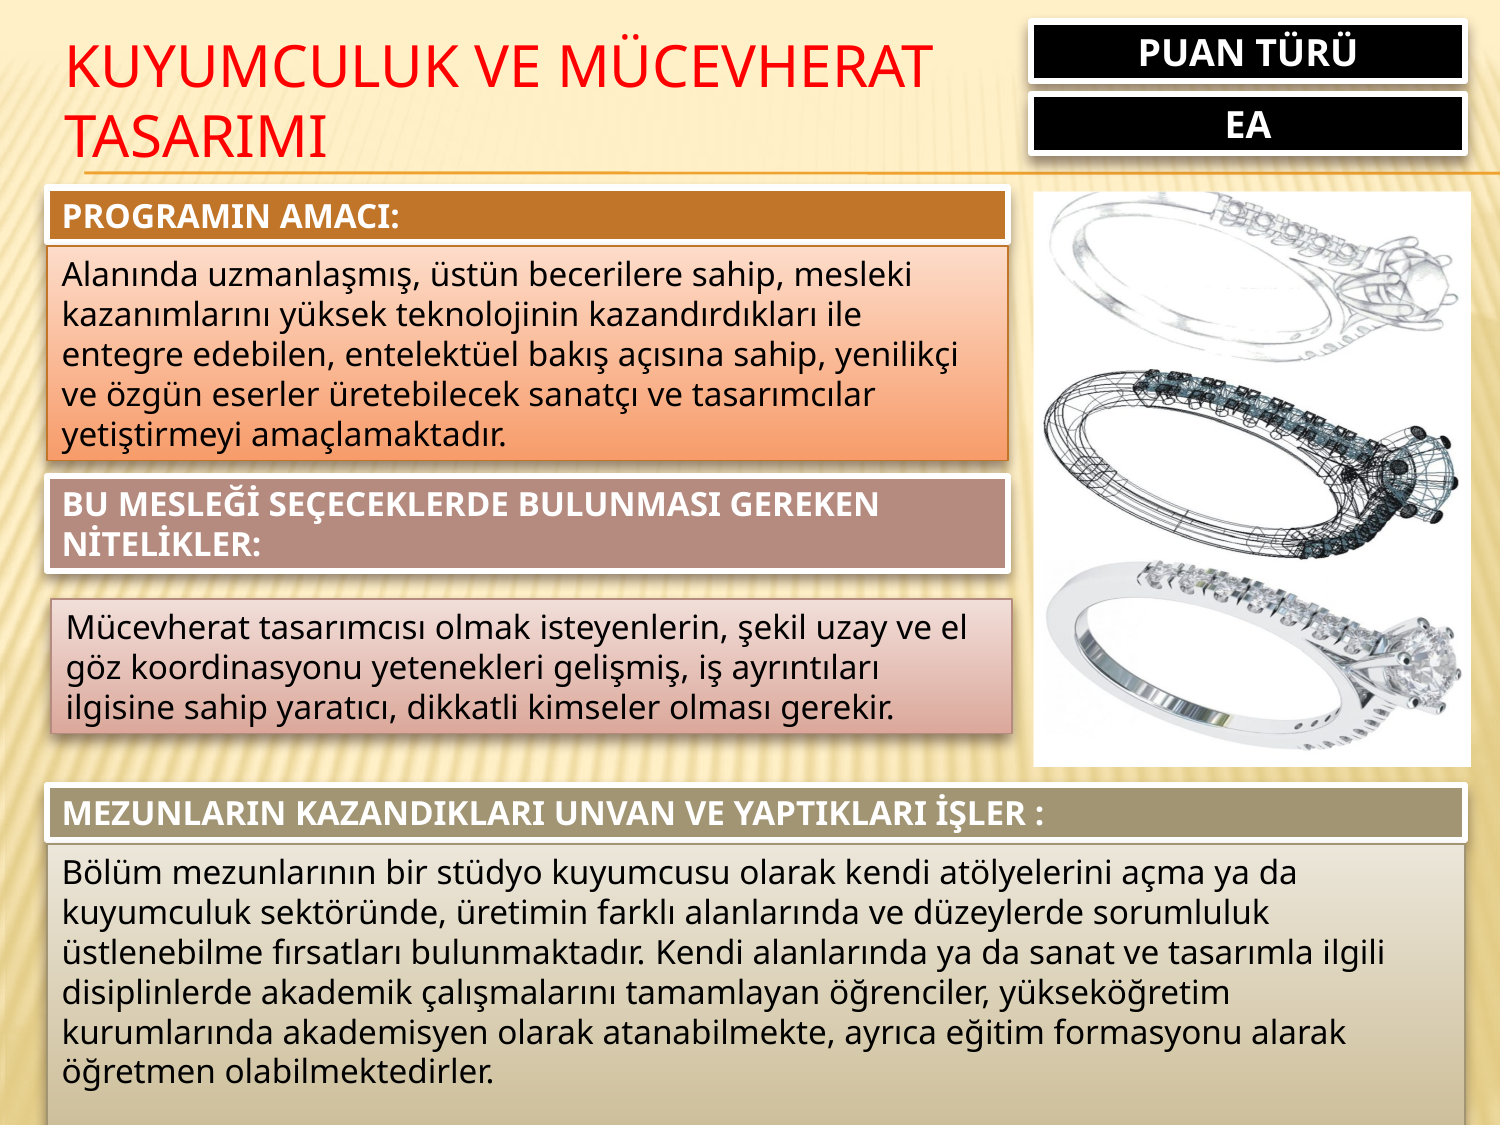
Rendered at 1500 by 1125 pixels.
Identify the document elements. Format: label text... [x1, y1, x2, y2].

text_box PUAN TÜRÜ [1028, 18, 1468, 84]
picture [1034, 708, 1471, 767]
text_box BU MESLEĞİ SEÇECEKLERDE BULUNMASI GEREKEN NİTELİKLER: [44, 473, 954, 574]
title Kuyumculuk ve mücevherat tasarImI [50, 35, 1020, 164]
text_box Mücevherat tasarımcısı olmak isteyenlerin, şekil uzay ve el göz koordinasyonu yetenekleri gelişmiş, iş ayrıntıları ilgisine sahip yaratıcı, dikkatli kimseler olması gerekir. [50, 598, 1013, 734]
text_box PROGRAMIN AMACI: [44, 184, 1011, 245]
text_box Alanında uzmanlaşmış, üstün becerilere sahip, mesleki kazanımlarını yüksek teknolojinin kazandırdıkları ile entegre edebilen, entelektüel bakış açısına sahip, yenilikçi ve özgün eserler üretebilecek sanatçı ve tasarımcılar yetiştirmeyi amaçlamaktadır. [46, 245, 1009, 461]
text_box Bölüm mezunlarının bir stüdyo kuyumcusu olarak kendi atölyelerini açma ya da kuyumculuk sektöründe, üretimin farklı alanlarında ve düzeylerde sorumluluk üstlenebilme fırsatları bulunmaktadır. Kendi alanlarında ya da sanat ve tasarımla ilgili disiplinlerde akademik çalışmalarını tamamlayan öğrenciler, yükseköğretim kurumlarında akademisyen olarak atanabilmekte, ayrıca eğitim formasyonu alarak öğretmen olabilmektedirler. [46, 843, 1466, 1125]
picture [964, 192, 1500, 699]
text_box MEZUNLARIN KAZANDIKLARI UNVAN VE YAPTIKLARI İŞLER : [44, 782, 1468, 843]
text_box EA [1028, 91, 1468, 156]
